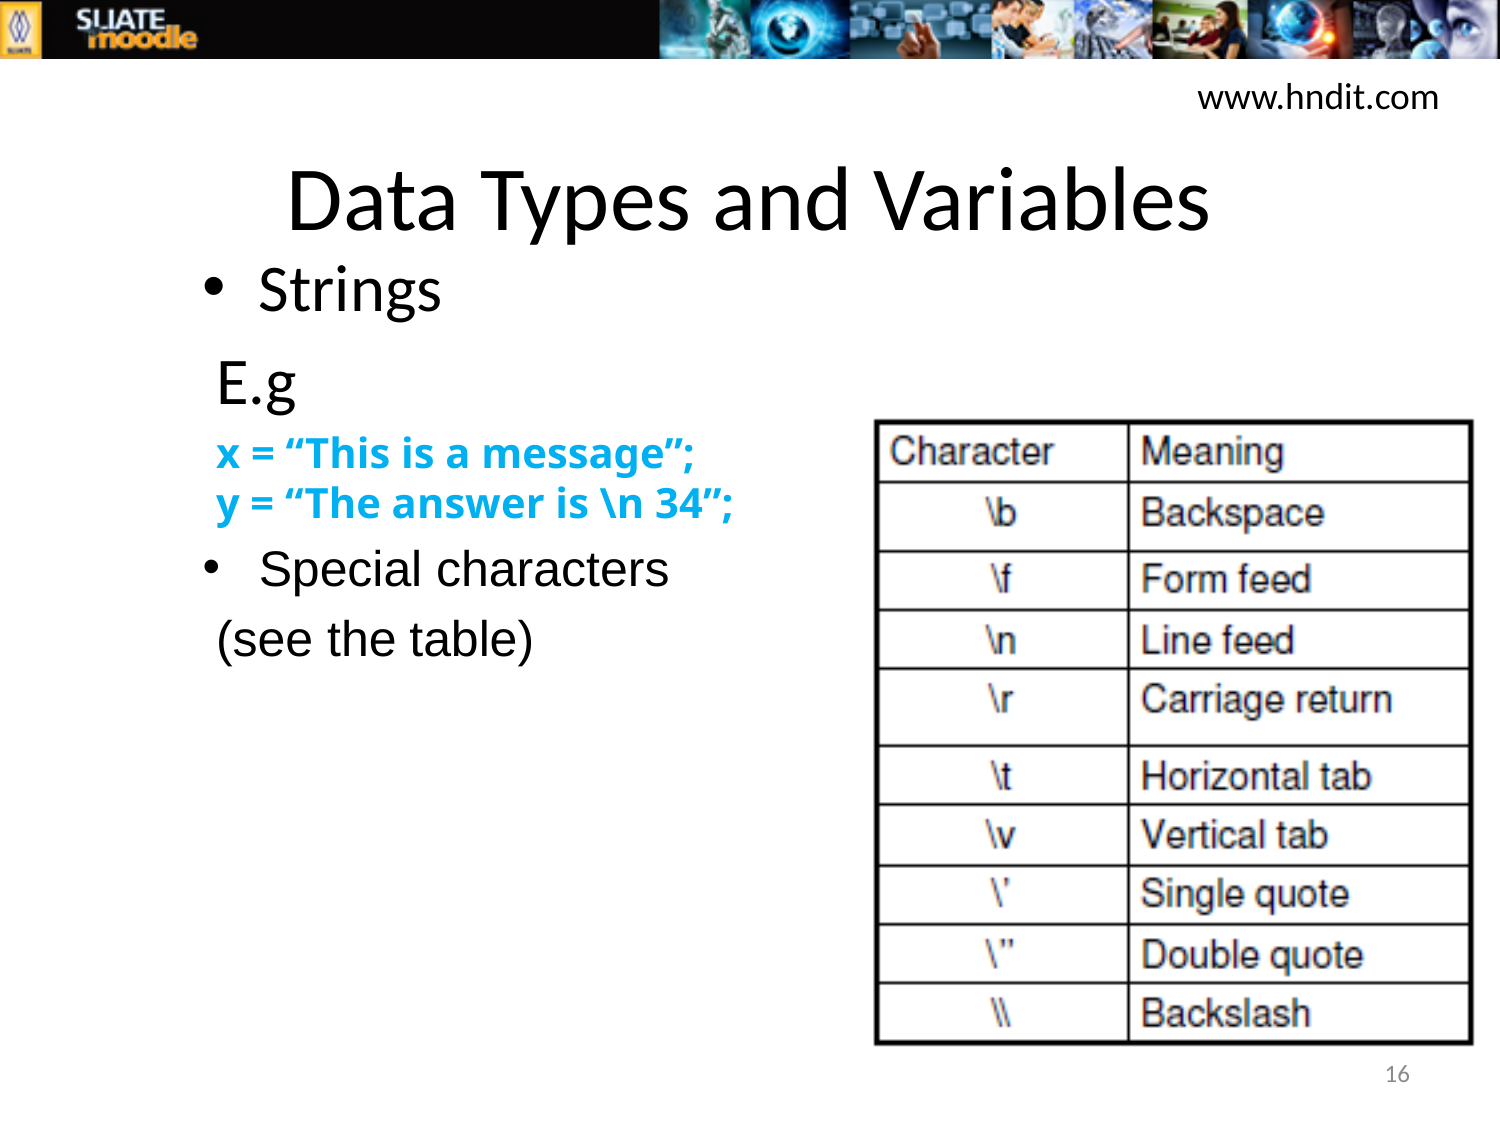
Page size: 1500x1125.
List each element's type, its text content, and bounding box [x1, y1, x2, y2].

title Data Types and Variables [75, 99, 1425, 288]
text_box www.hndit.com [1182, 64, 1456, 125]
picture [867, 399, 1493, 1058]
picture [0, 0, 1500, 59]
slide_number 16 [1074, 1066, 1425, 1103]
list Strings E.g x = “This is a message”; y = “The answer is \n 34”; Special characters (see the table) [187, 237, 938, 1025]
